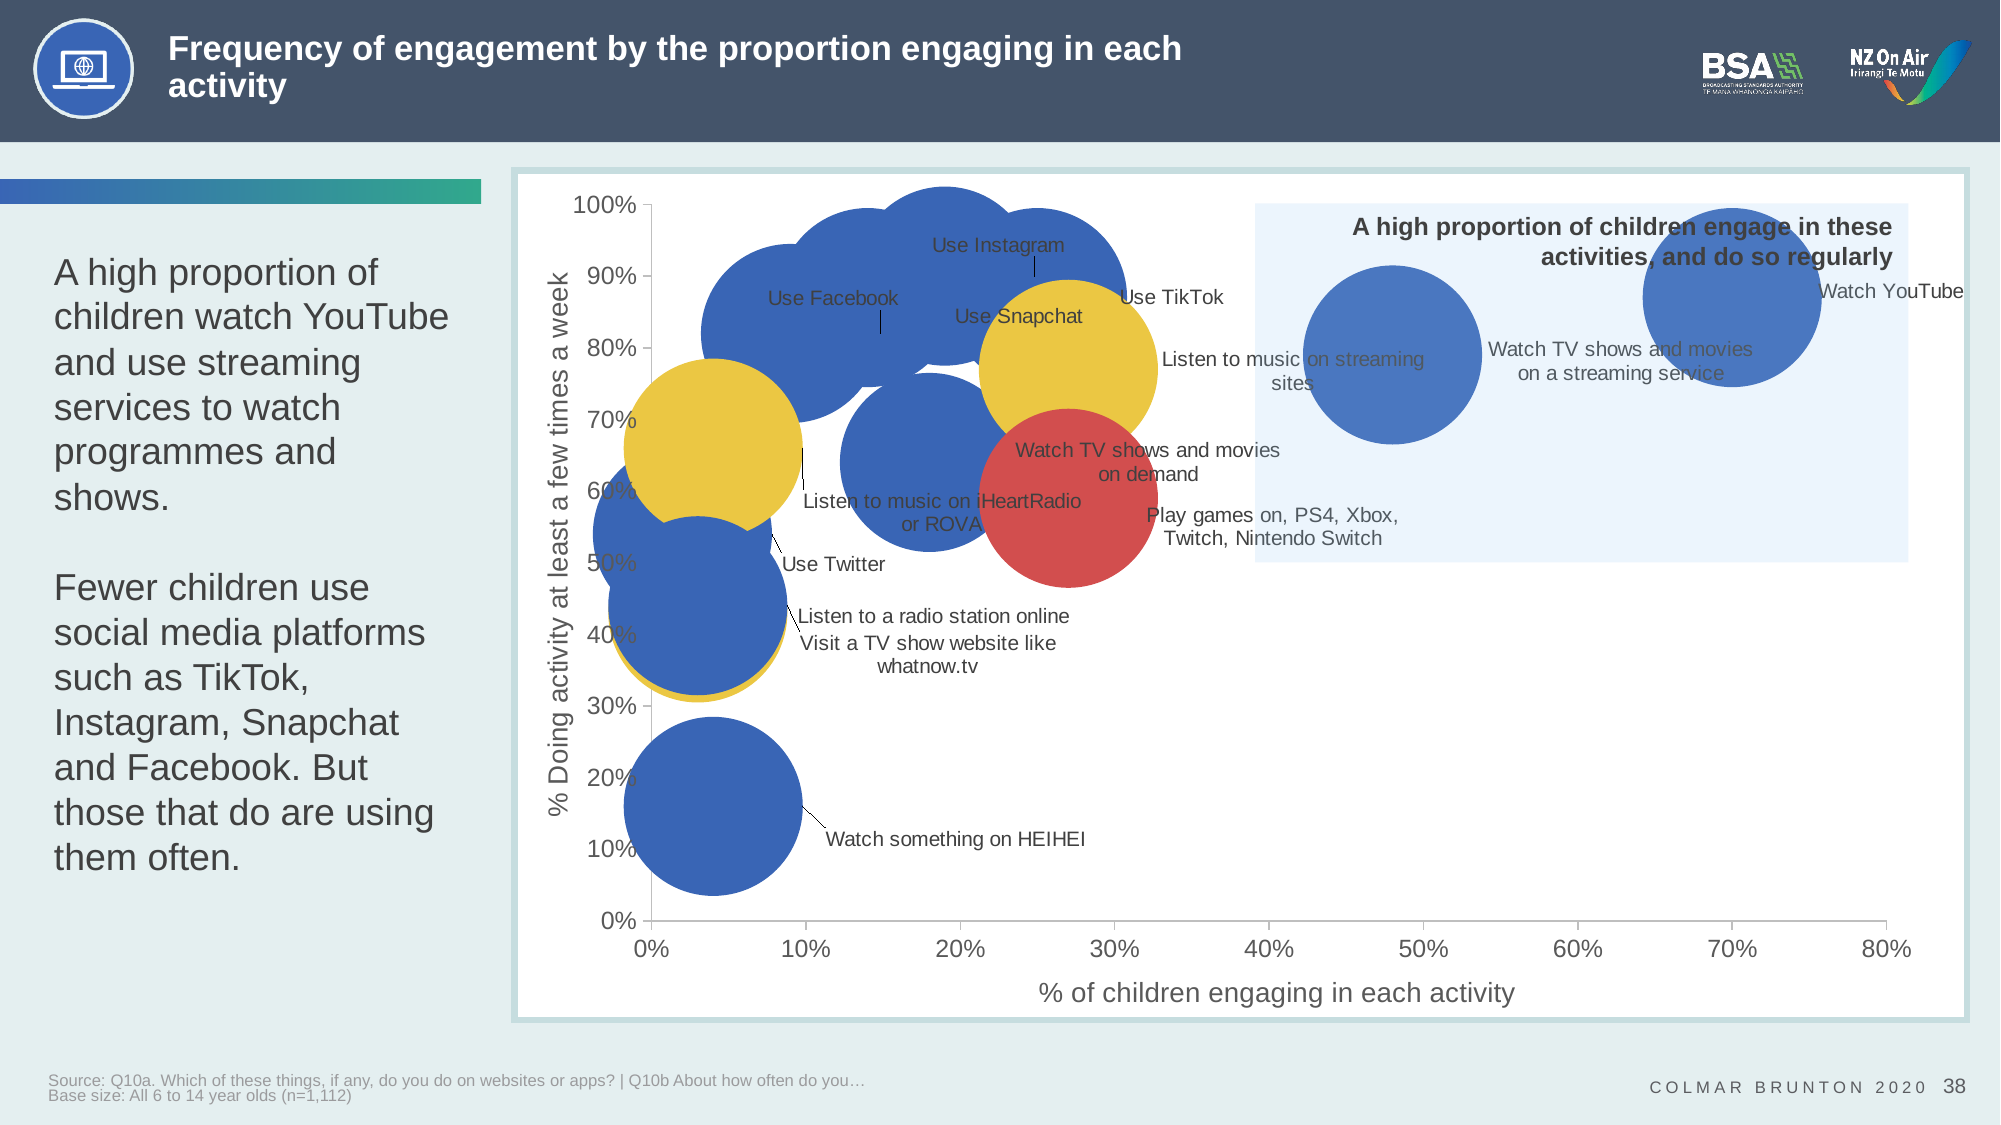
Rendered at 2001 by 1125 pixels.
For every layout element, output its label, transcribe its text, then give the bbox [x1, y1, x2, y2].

picture [1851, 40, 1972, 105]
title Frequency of engagement by the proportion engaging in each activity [153, 22, 1277, 113]
footer Source: Q10a. Which of these things, if any, do you do on websites or apps? | Q10b About how often do you… Base size: All 6 to 14 year olds (n=1,112) [33, 1053, 1277, 1125]
text_box [0, 178, 482, 205]
picture [32, 18, 134, 119]
text_box A high proportion of children watch YouTube and use streaming services to watch programmes and shows. Fewer children use social media platforms such as TikTok, Instagram, Snapchat and Facebook. But those that do are using them often. [32, 241, 468, 883]
picture [1695, 47, 1811, 98]
chart [514, 170, 1967, 1020]
